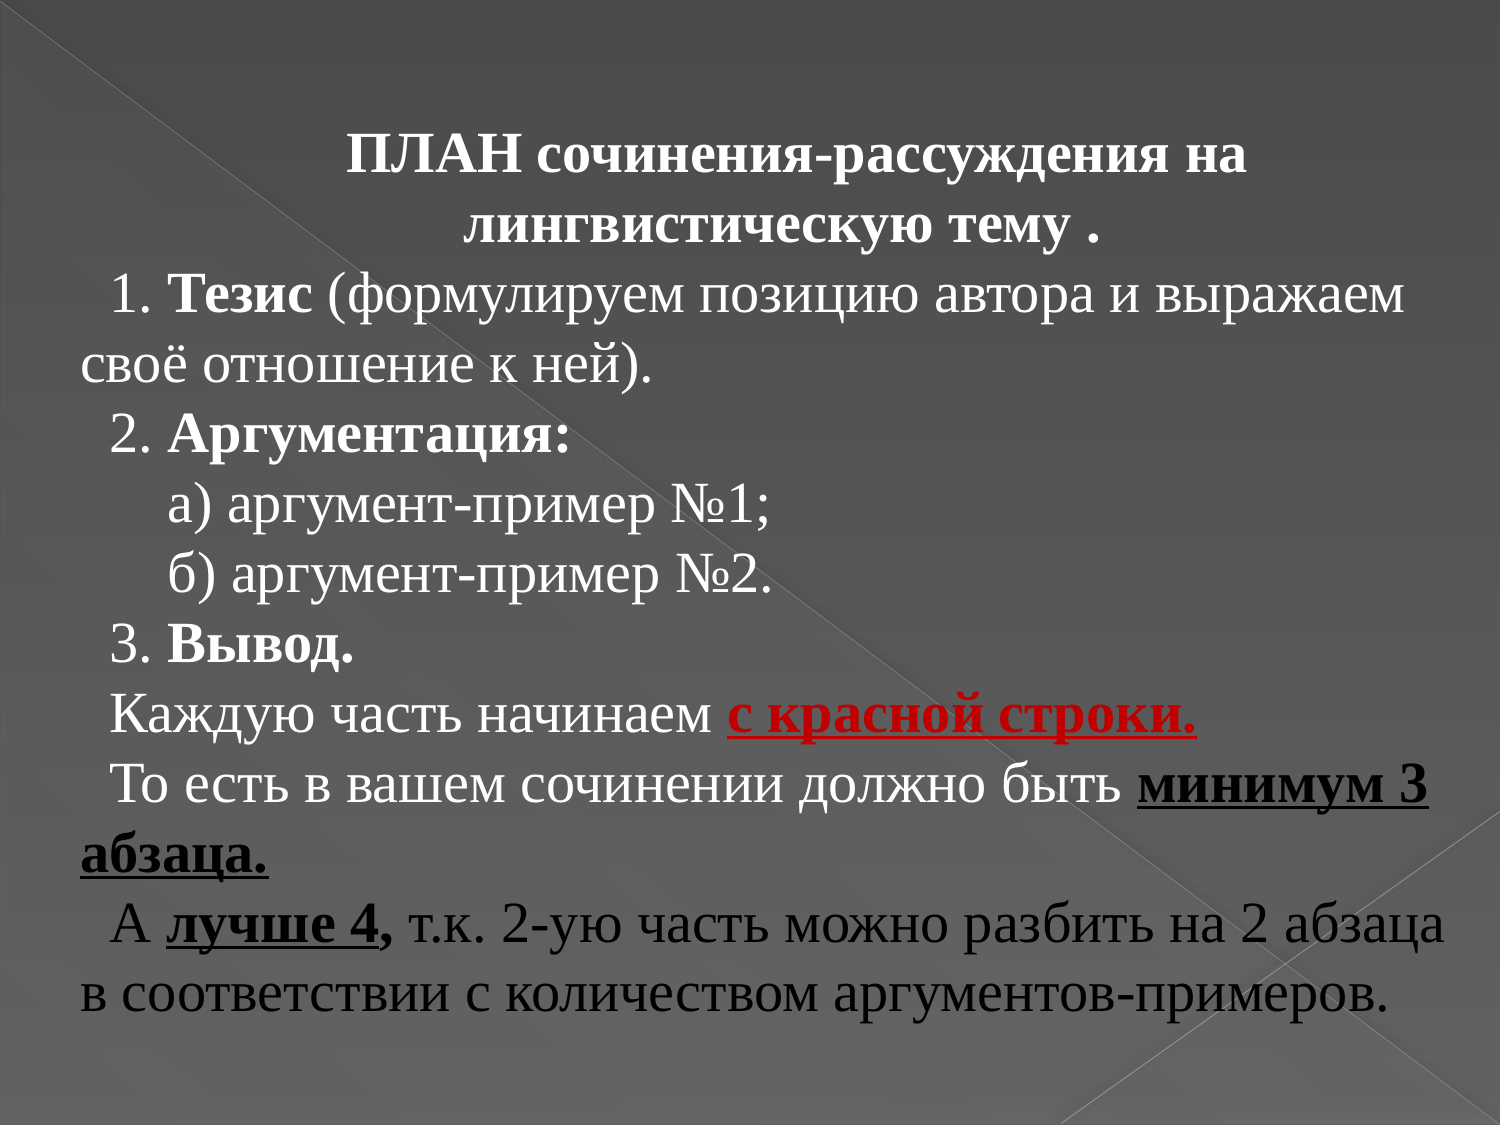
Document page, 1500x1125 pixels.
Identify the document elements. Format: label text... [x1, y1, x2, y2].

text_box ПЛАН сочинения-рассуждения на лингвистическую тему . 1. Тезис (формулируем позицию автора и выражаем своё отношение к ней). 2. Аргументация: а) аргумент-пример №1; б) аргумент-пример №2. 3. Вывод. Каждую часть начинаем с красной строки. То есть в вашем сочинении должно быть минимум 3 абзаца. А лучше 4, т.к. 2-ую часть можно разбить на 2 абзаца в соответствии с количеством аргументов-примеров. [64, 106, 1500, 1031]
